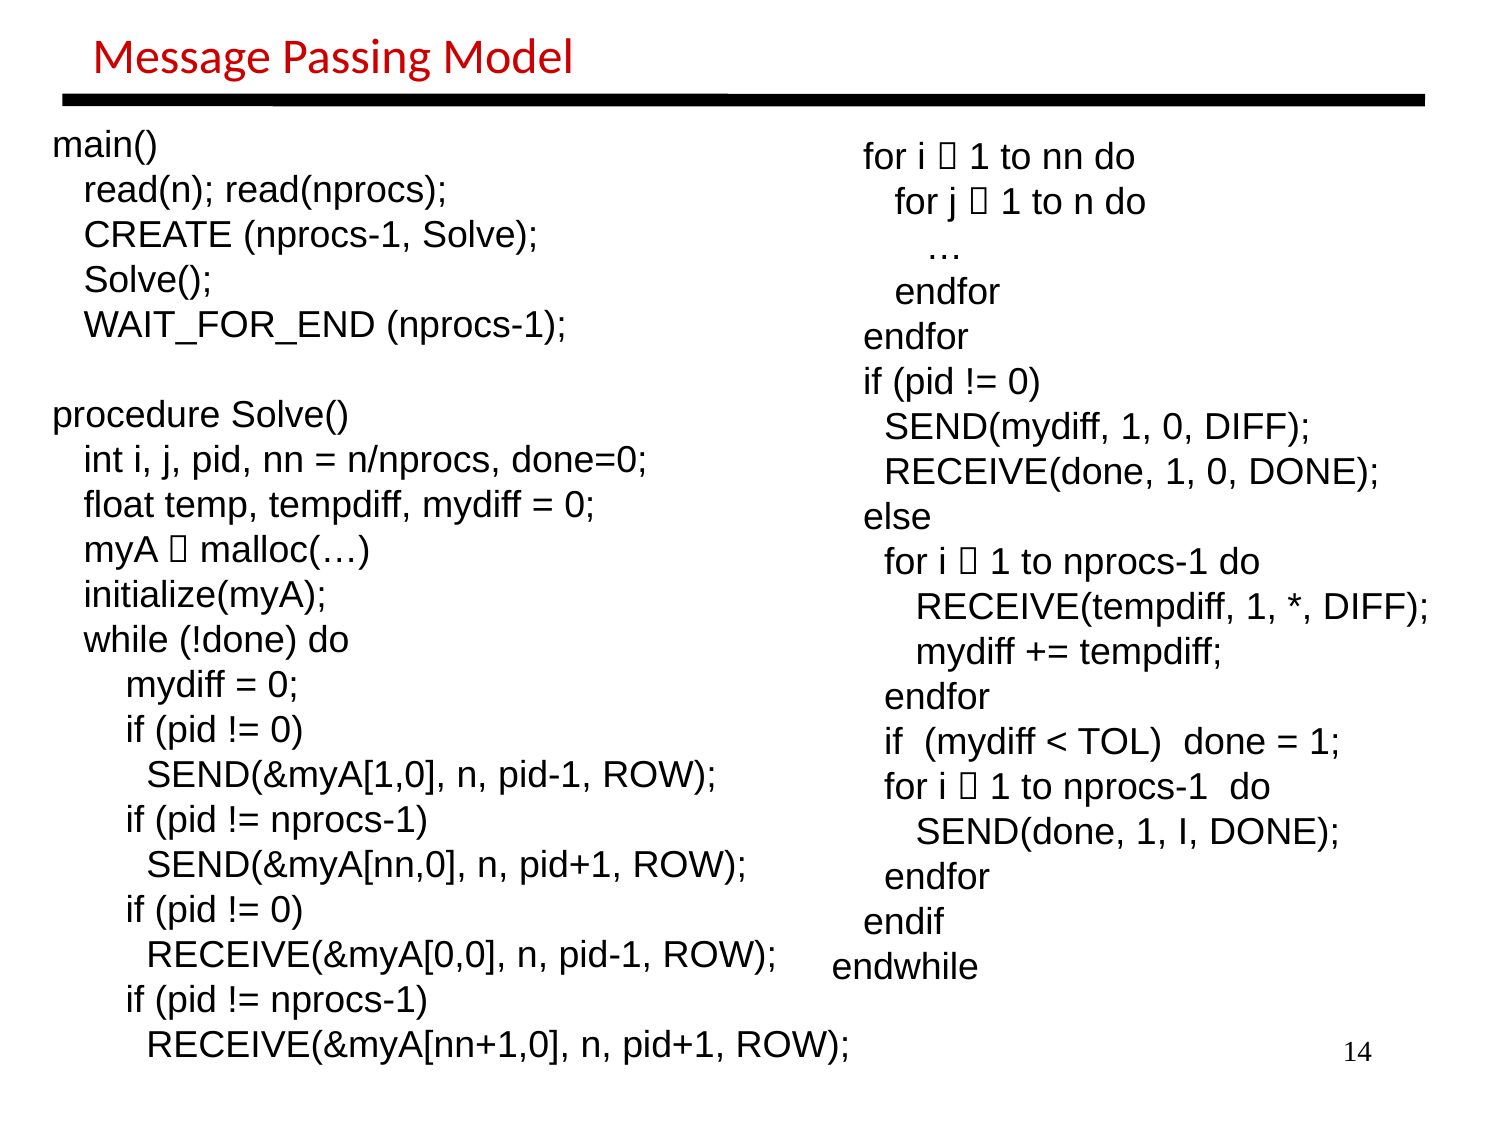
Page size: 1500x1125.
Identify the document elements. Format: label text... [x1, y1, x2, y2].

text_box Message Passing Model [77, 16, 590, 92]
text_box for i  1 to nn do for j  1 to n do … endfor endfor if (pid != 0) SEND(mydiff, 1, 0, DIFF); RECEIVE(done, 1, 0, DONE); else for i  1 to nprocs-1 do RECEIVE(tempdiff, 1, *, DIFF); mydiff += tempdiff; endfor if (mydiff < TOL) done = 1; for i  1 to nprocs-1 do SEND(done, 1, I, DONE); endfor endif endwhile [774, 124, 1445, 995]
slide_number 14 [1074, 1025, 1388, 1100]
text_box main() read(n); read(nprocs); CREATE (nprocs-1, Solve); Solve(); WAIT_FOR_END (nprocs-1); procedure Solve() int i, j, pid, nn = n/nprocs, done=0; float temp, tempdiff, mydiff = 0; myA  malloc(…) initialize(myA); while (!done) do mydiff = 0; if (pid != 0) SEND(&myA[1,0], n, pid-1, ROW); if (pid != nprocs-1) SEND(&myA[nn,0], n, pid+1, ROW); if (pid != 0) RECEIVE(&myA[0,0], n, pid-1, ROW); if (pid != nprocs-1) RECEIVE(&myA[nn+1,0], n, pid+1, ROW); [37, 112, 866, 1118]
